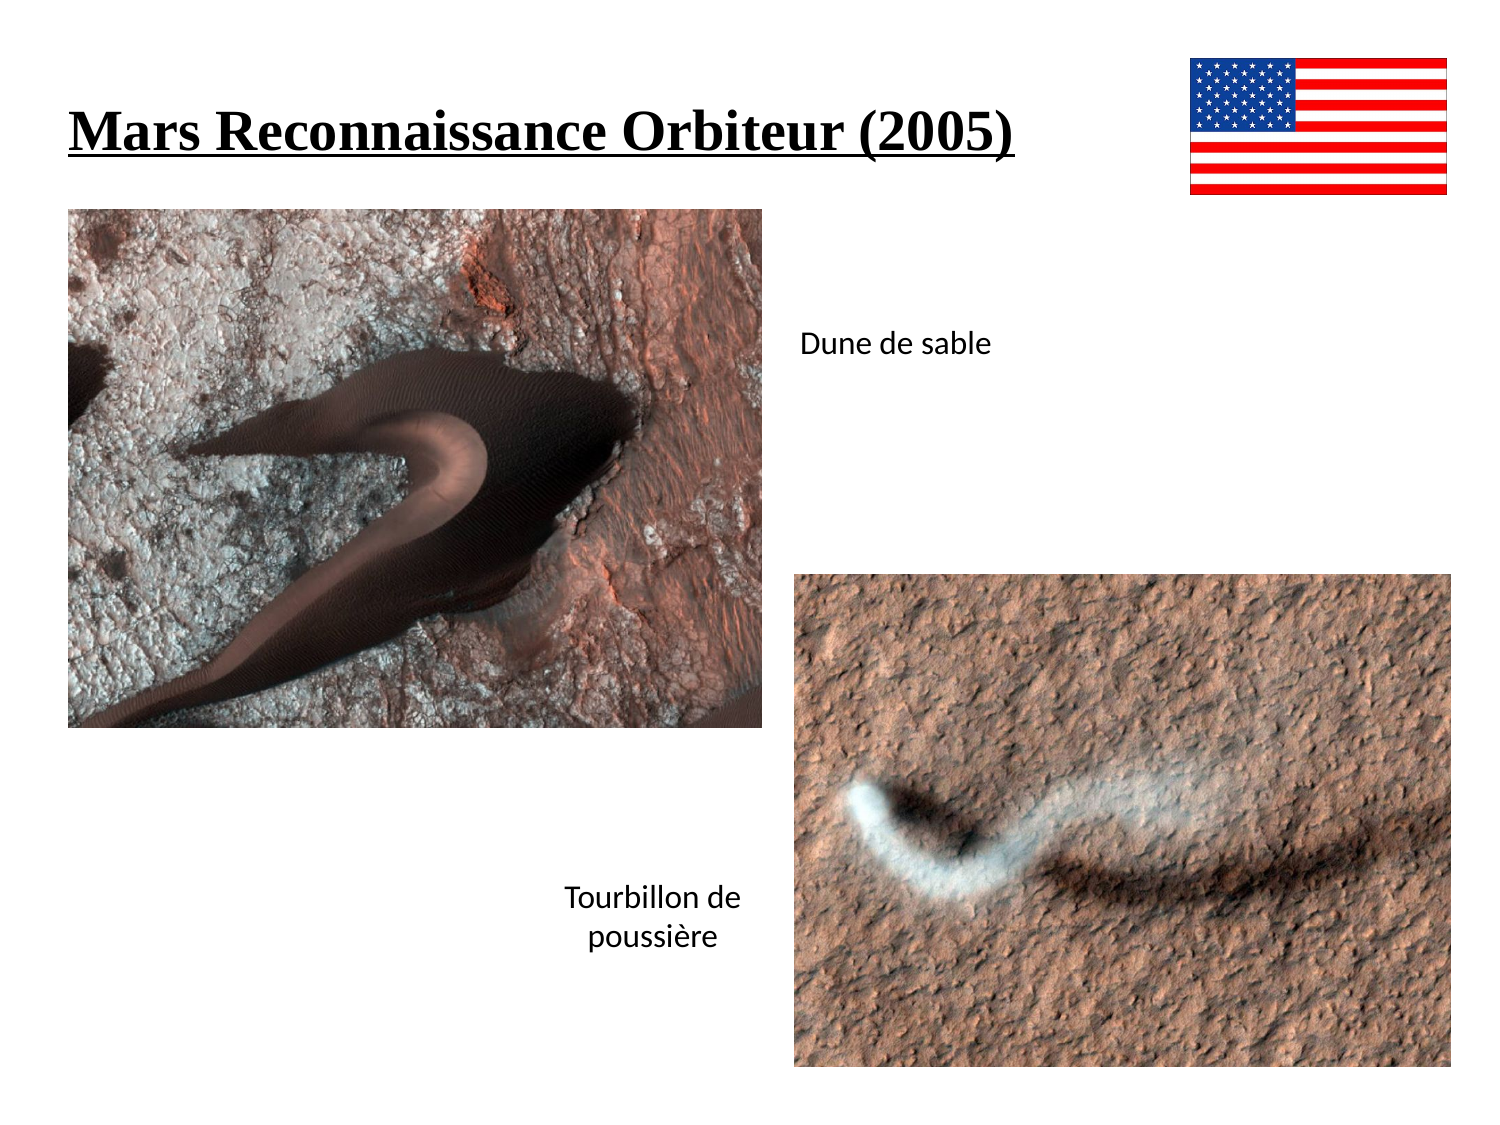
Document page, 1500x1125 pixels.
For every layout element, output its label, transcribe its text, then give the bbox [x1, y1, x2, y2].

picture [794, 574, 1451, 1067]
text_box Dune de sable [785, 314, 1105, 370]
text_box Tourbillon de poussière [544, 867, 762, 962]
picture [68, 209, 762, 729]
picture [1190, 58, 1448, 196]
title Mars Reconnaissance Orbiteur (2005) [53, 44, 1412, 210]
